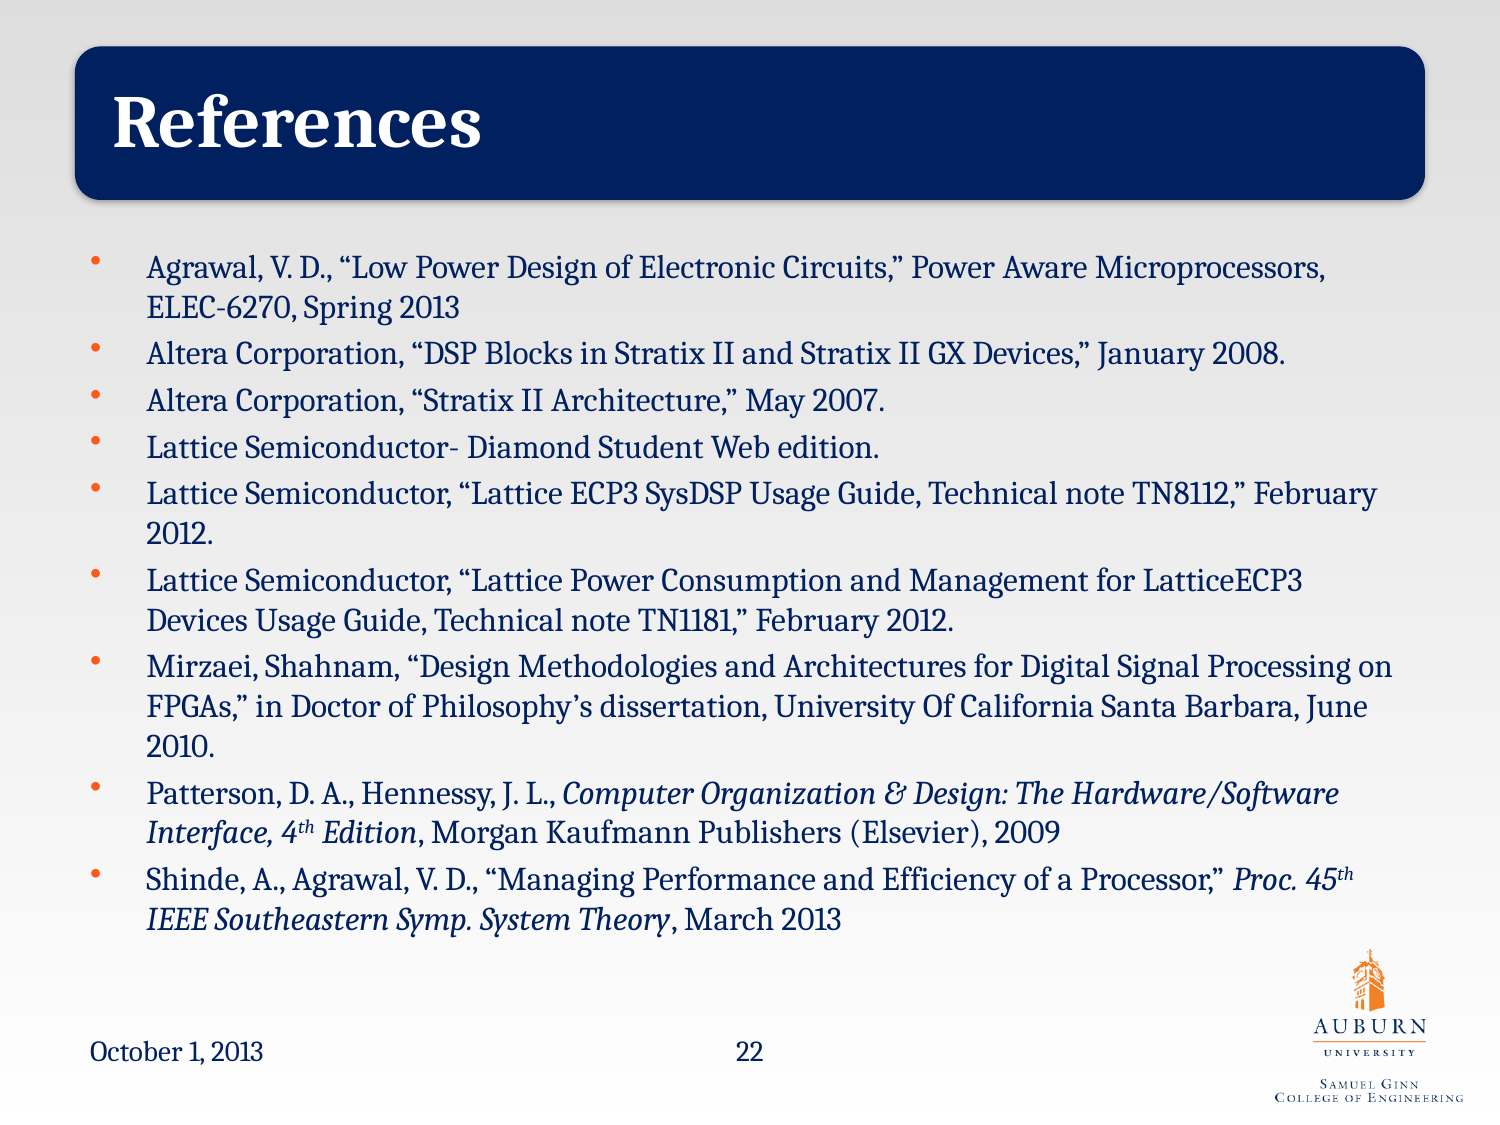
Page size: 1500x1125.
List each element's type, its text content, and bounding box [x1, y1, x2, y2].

picture [1275, 949, 1463, 1102]
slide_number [75, 1024, 425, 1103]
slide_number 22 [575, 1024, 925, 1103]
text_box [74, 44, 1426, 201]
list Agrawal, V. D., “Low Power Design of Electronic Circuits,” Power Aware Microprocessors, ELEC-6270, Spring 2013 Altera Corporation, “DSP Blocks in Stratix II and Stratix II GX Devices,” January 2008. Altera Corporation, “Stratix II Architecture,” May 2007. Lattice Semiconductor- Diamond Student Web edition. Lattice Semiconductor, “Lattice ECP3 SysDSP Usage Guide, Technical note TN8112,” February 2012. Lattice Semiconductor, “Lattice Power Consumption and Management for LatticeECP3 Devices Usage Guide, Technical note TN1181,” February 2012. Mirzaei, Shahnam, “Design Methodologies and Architectures for Digital Signal Processing on FPGAs,” in Doctor of Philosophy’s dissertation, University Of California Santa Barbara, June 2010. Patterson, D. A., Hennessy, J. L., Computer Organization & Design: The Hardware/Software Interface, 4th Edition, Morgan Kaufmann Publishers (Elsevier), 2009 Shinde, A., Agrawal, V. D., “Managing Performance and Efficiency of a Processor,” Proc. 45th IEEE Southeastern Symp. System Theory, March 2013 [75, 237, 1425, 1050]
